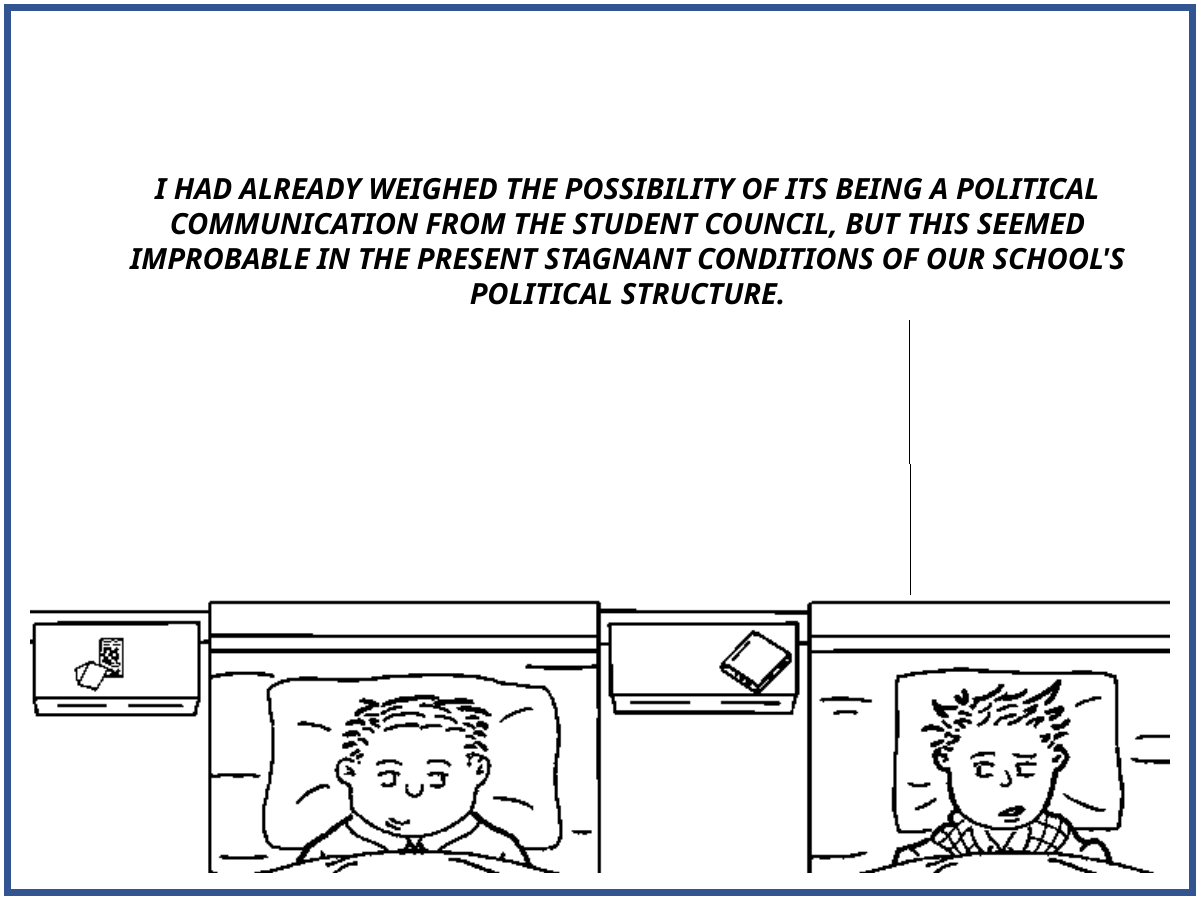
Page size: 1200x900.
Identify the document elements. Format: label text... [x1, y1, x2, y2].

text_box I HAD ALREADY WEIGHED THE POSSIBILITY OF ITS BEING A POLITICAL COMMUNICATION FROM THE STUDENT COUNCIL, BUT THIS SEEMED IMPROBABLE IN THE PRESENT STAGNANT CONDITIONS OF OUR SCHOOL'S POLITICAL STRUCTURE. [105, 163, 1150, 318]
picture [29, 595, 1170, 873]
